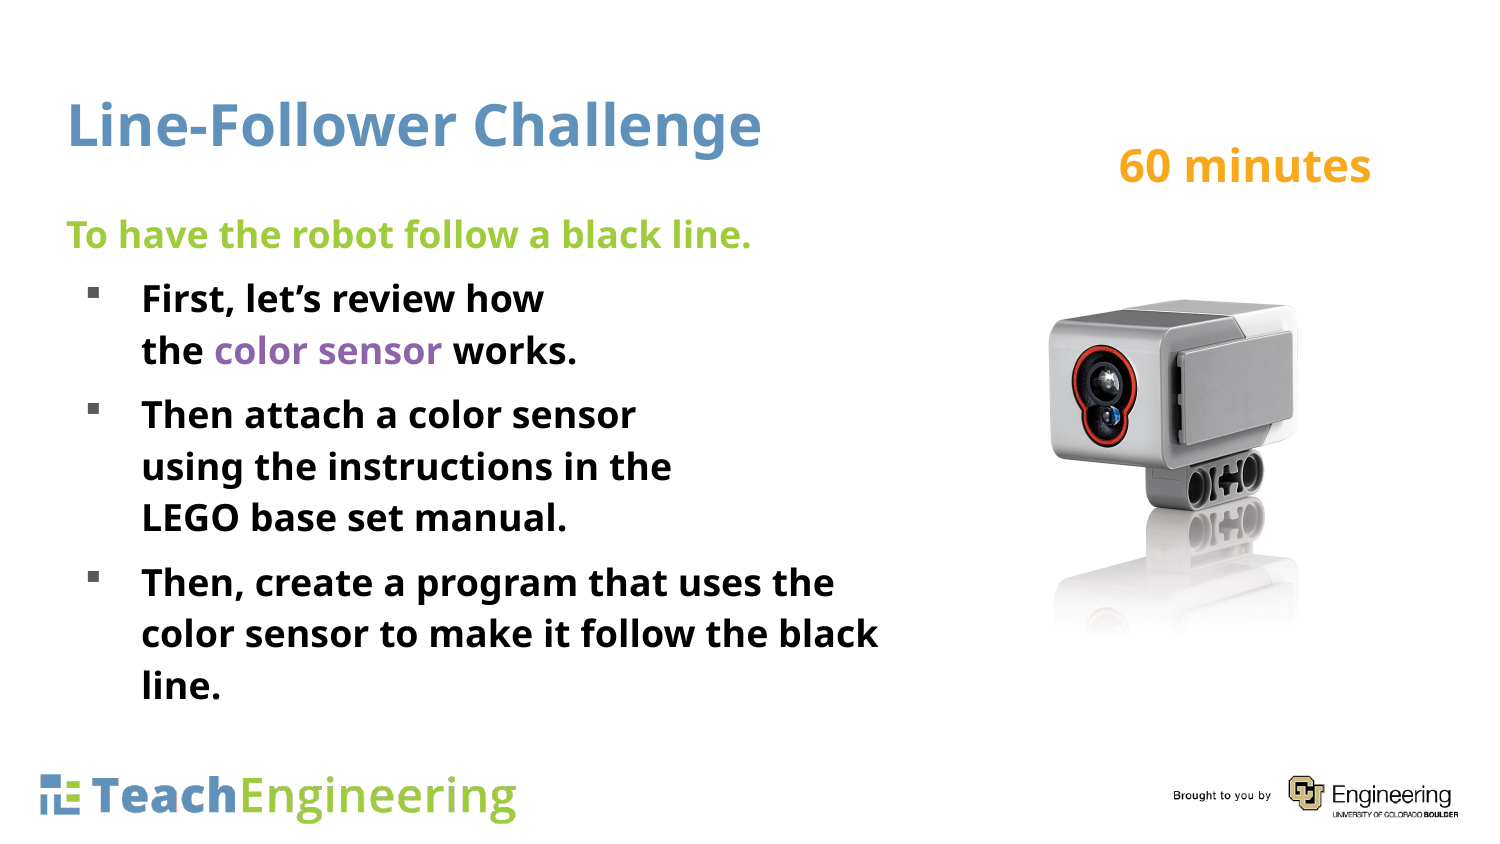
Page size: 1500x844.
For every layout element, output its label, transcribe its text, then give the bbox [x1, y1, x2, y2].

picture [24, 762, 1476, 830]
picture [1048, 299, 1299, 639]
text_box 60 minutes [1104, 119, 1395, 199]
list To have the robot follow a black line. First, let’s review how the color sensor works. Then attach a color sensor using the instructions in the LEGO base set manual. Then, create a program that uses the color sensor to make it follow the black line. [51, 189, 924, 750]
title Line-Follower Challenge [51, 72, 1449, 167]
